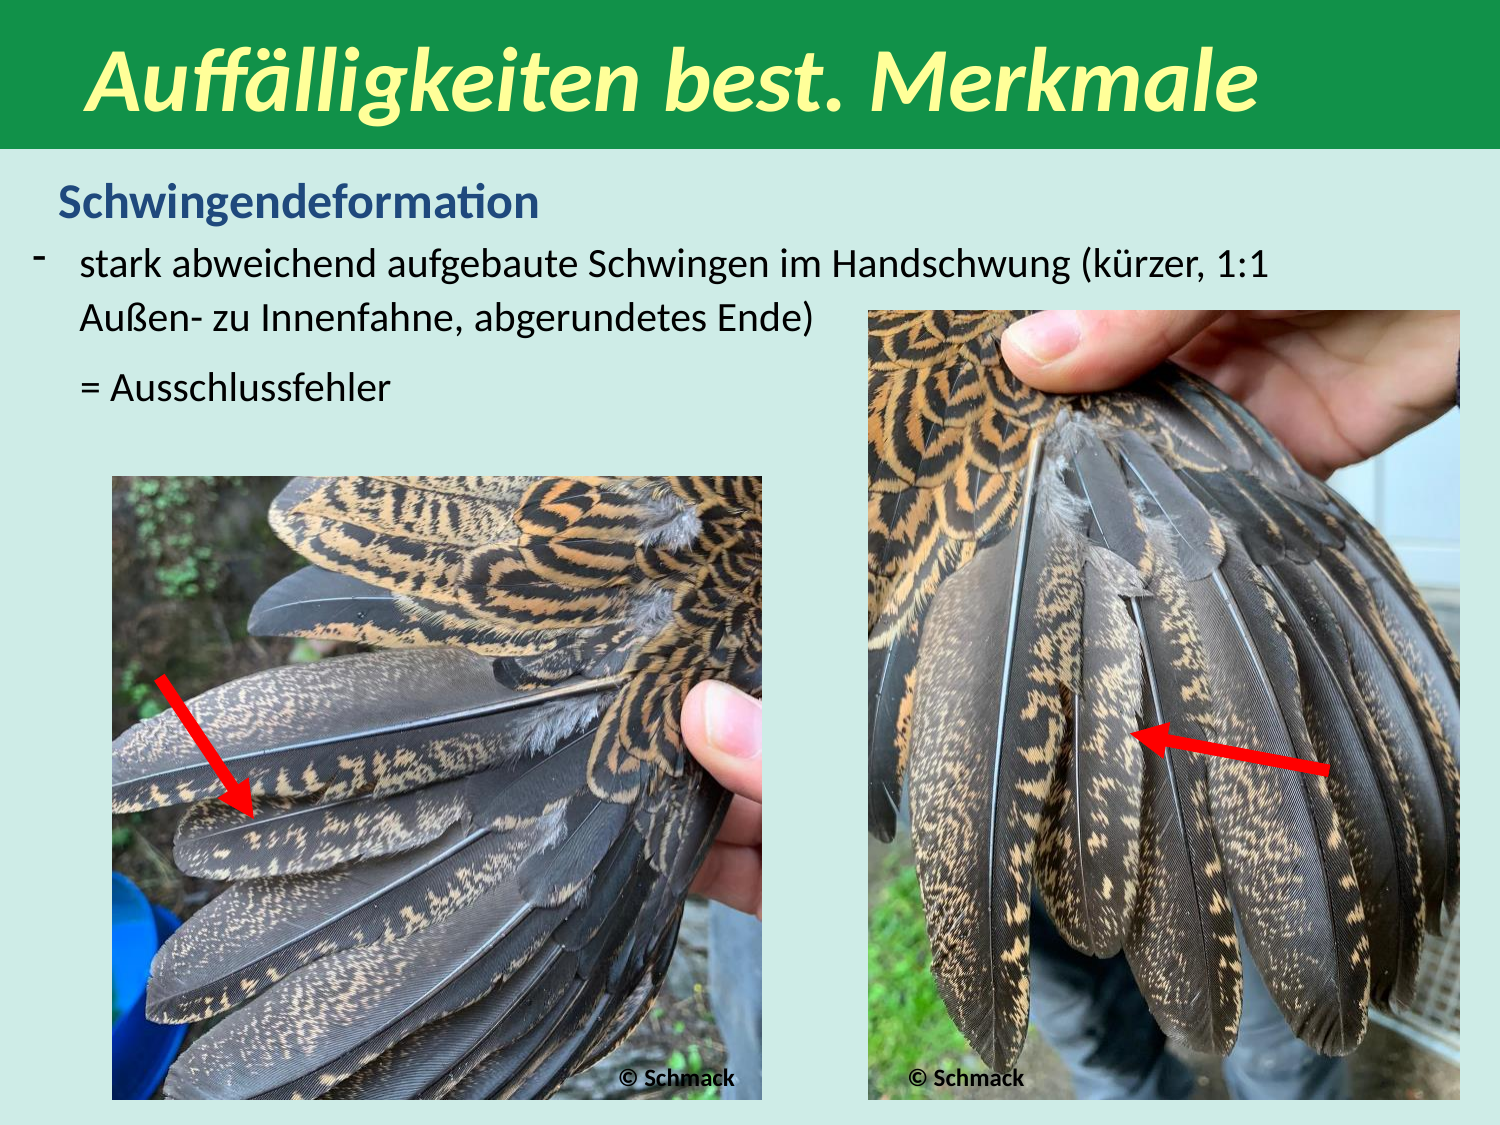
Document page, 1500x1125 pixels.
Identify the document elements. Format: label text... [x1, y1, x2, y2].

text_box Schwingendeformation [43, 160, 556, 224]
picture [111, 1006, 117, 1022]
picture [867, 310, 1460, 1100]
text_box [159, 676, 255, 820]
text_box stark abweichend aufgebaute Schwingen im Handschwung (kürzer, 1:1 Außen- zu Innenfahne, abgerundetes Ende) = Ausschlussfehler [17, 224, 1388, 417]
text_box Auffälligkeiten best. Merkmale [0, 0, 1500, 149]
picture [111, 476, 762, 1100]
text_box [1129, 733, 1330, 772]
